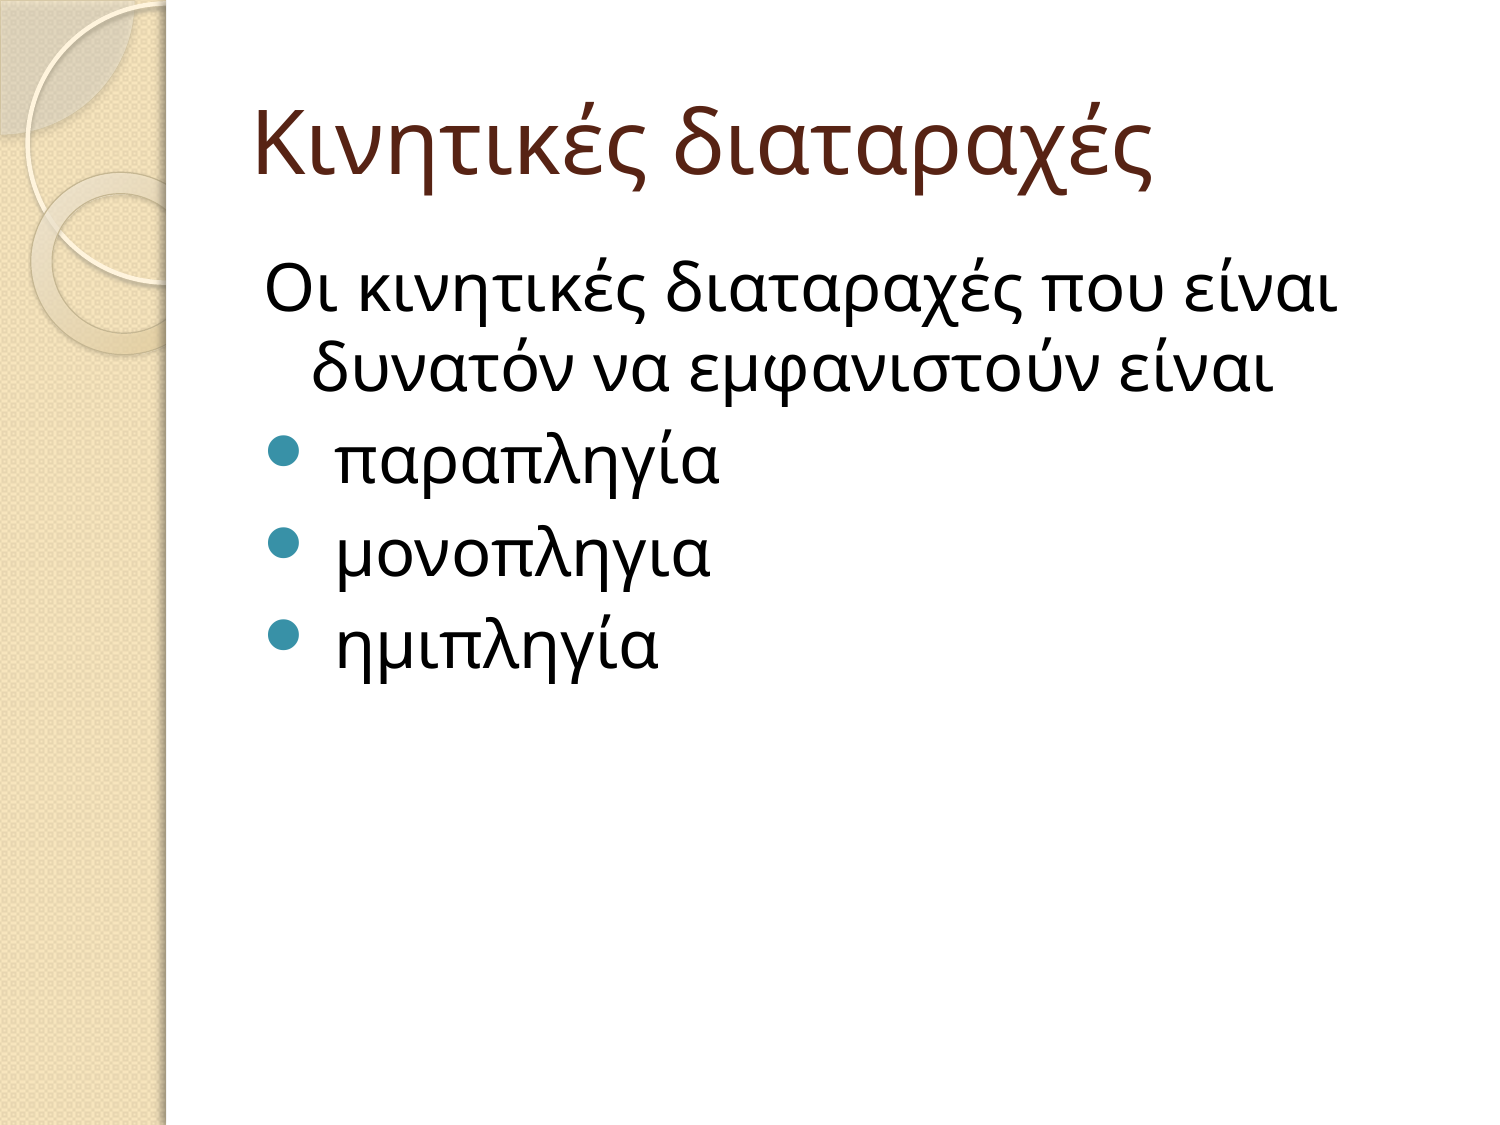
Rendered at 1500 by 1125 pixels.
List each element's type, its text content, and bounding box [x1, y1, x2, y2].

title Κινητικές διαταραχές [235, 45, 1466, 233]
list Οι κινητικές διαταραχές που είναι δυνατόν να εμφανιστούν είναι παραπληγία μονοπληγια ημιπληγία [235, 237, 1466, 1025]
